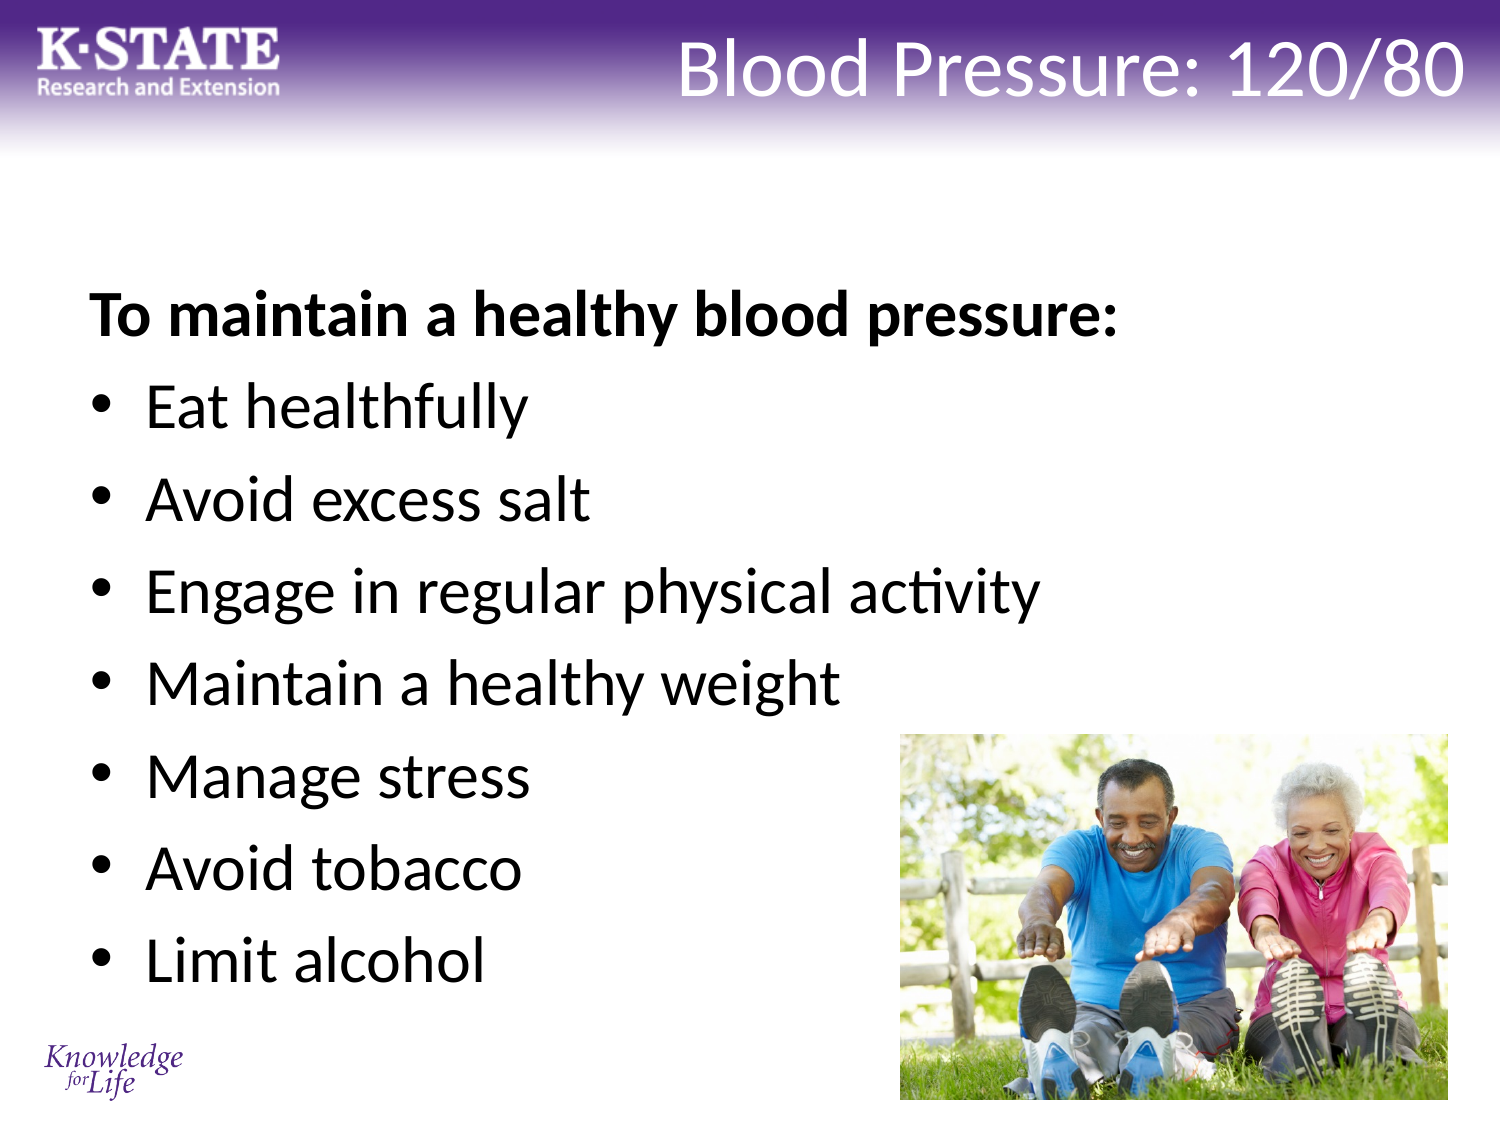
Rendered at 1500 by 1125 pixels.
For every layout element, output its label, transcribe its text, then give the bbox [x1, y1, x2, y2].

title Blood Pressure: 120/80 [420, 5, 1482, 94]
list To maintain a healthy blood pressure: Eat healthfully Avoid excess salt Engage in regular physical activity Maintain a healthy weight Manage stress Avoid tobacco Limit alcohol [75, 262, 1425, 1006]
picture [0, 0, 1500, 1125]
